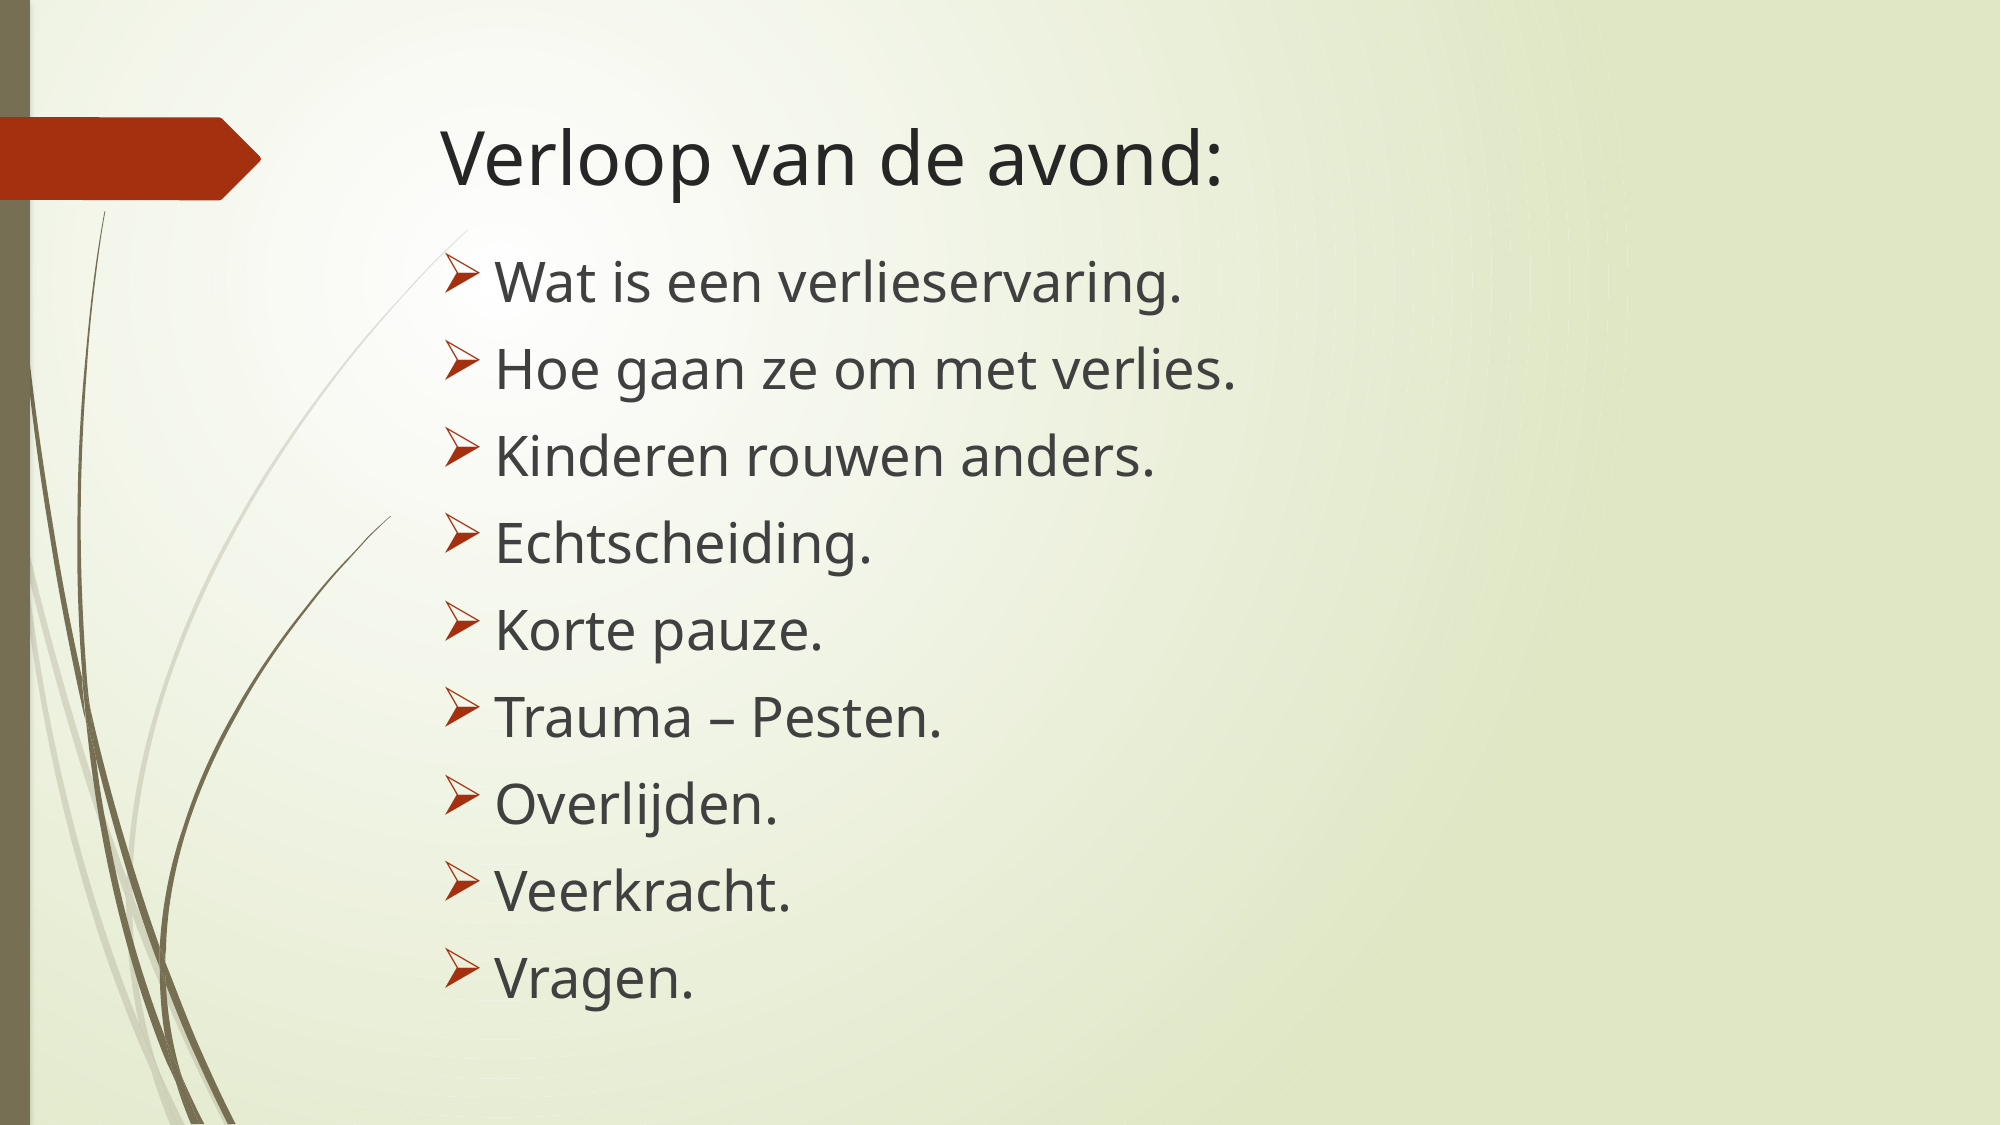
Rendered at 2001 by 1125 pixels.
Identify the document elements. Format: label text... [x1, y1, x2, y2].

title Verloop van de avond: [425, 102, 1888, 238]
list Wat is een verlieservaring. Hoe gaan ze om met verlies. Kinderen rouwen anders. Echtscheiding. Korte pauze. Trauma – Pesten. Overlijden. Veerkracht. Vragen. [425, 238, 1888, 1023]
